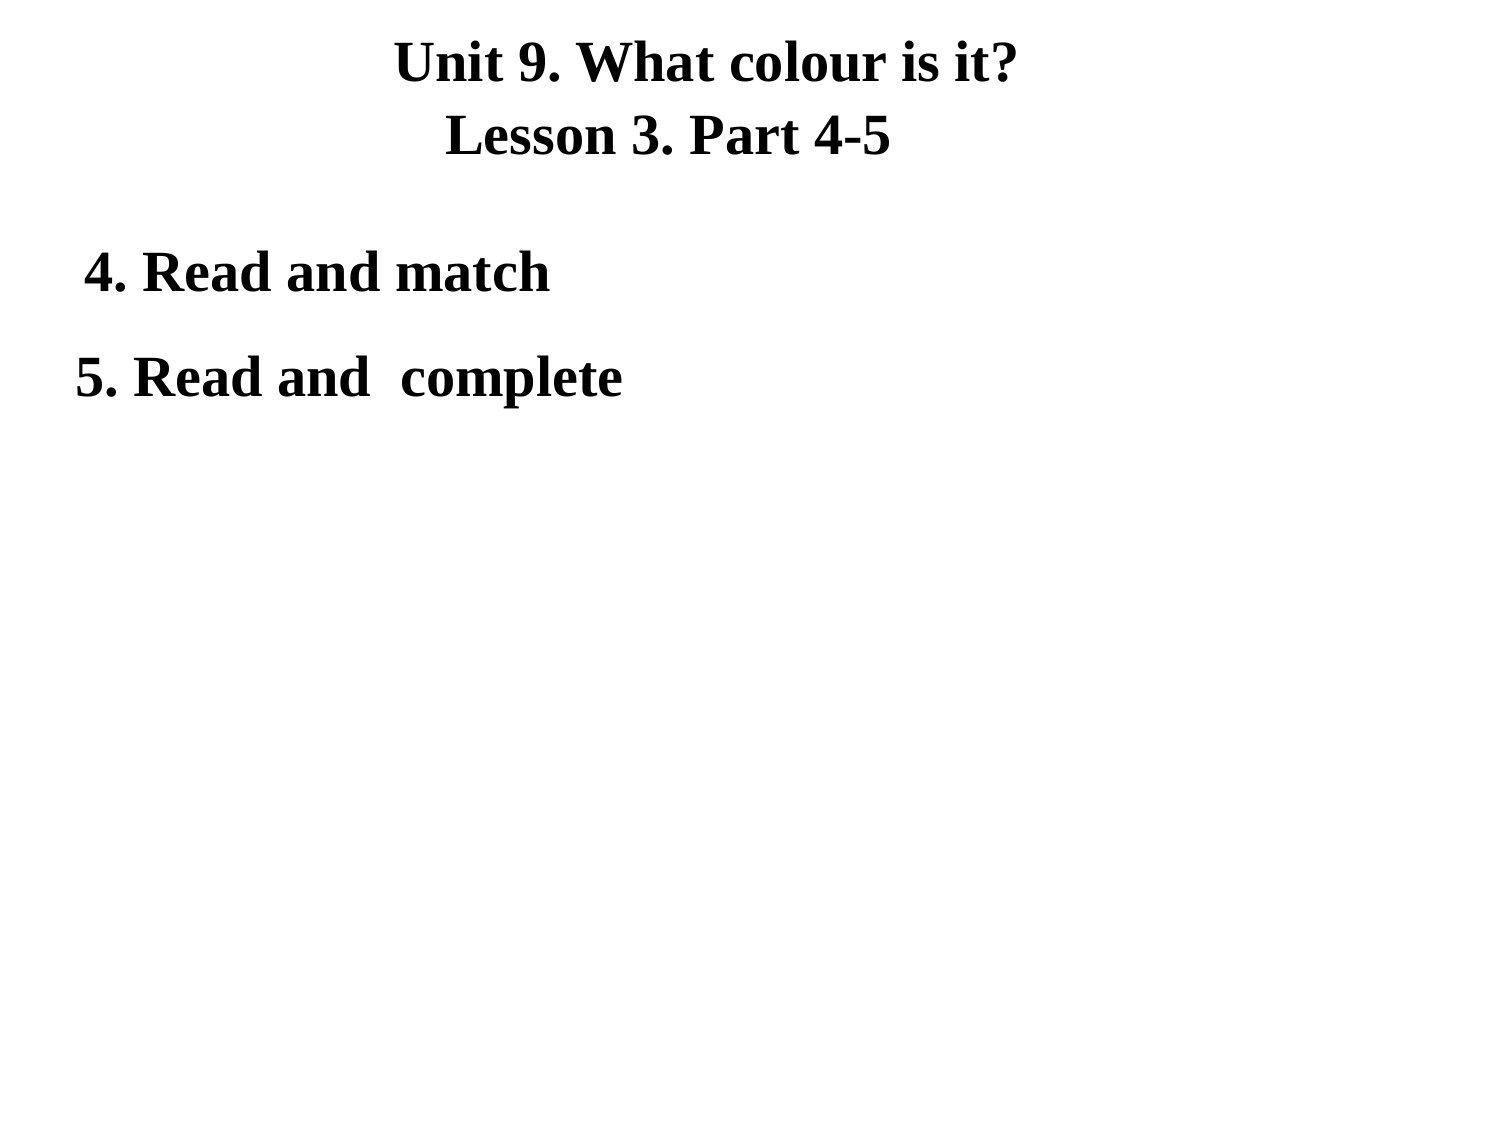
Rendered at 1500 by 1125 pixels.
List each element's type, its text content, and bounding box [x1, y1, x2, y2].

text_box 5. Read and complete [74, 306, 763, 440]
text_box Unit 9. What colour is it? Lesson 3. Part 4-5 [112, 37, 1163, 205]
text_box 4. Read and match [84, 174, 606, 306]
